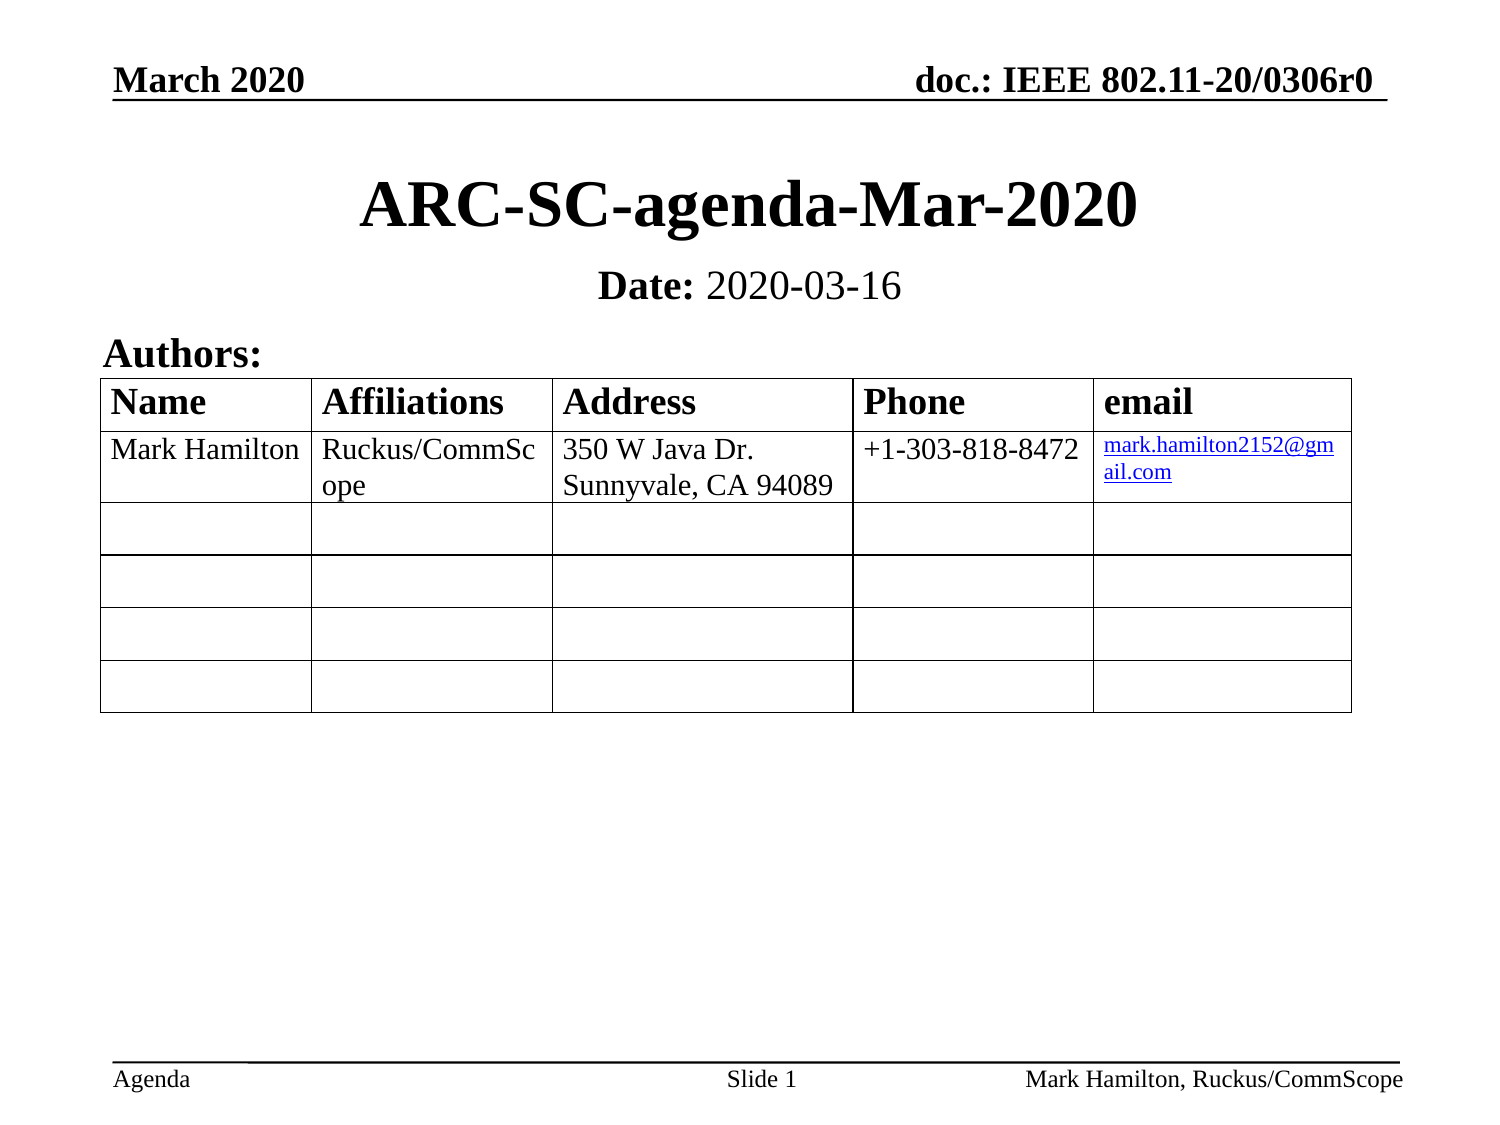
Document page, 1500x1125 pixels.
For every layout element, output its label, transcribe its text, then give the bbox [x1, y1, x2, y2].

text_box Authors: [87, 318, 325, 376]
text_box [85, 377, 1383, 851]
list Date: 2020-03-16 [112, 249, 1388, 313]
title ARC-SC-agenda-Mar-2020 [112, 112, 1388, 249]
